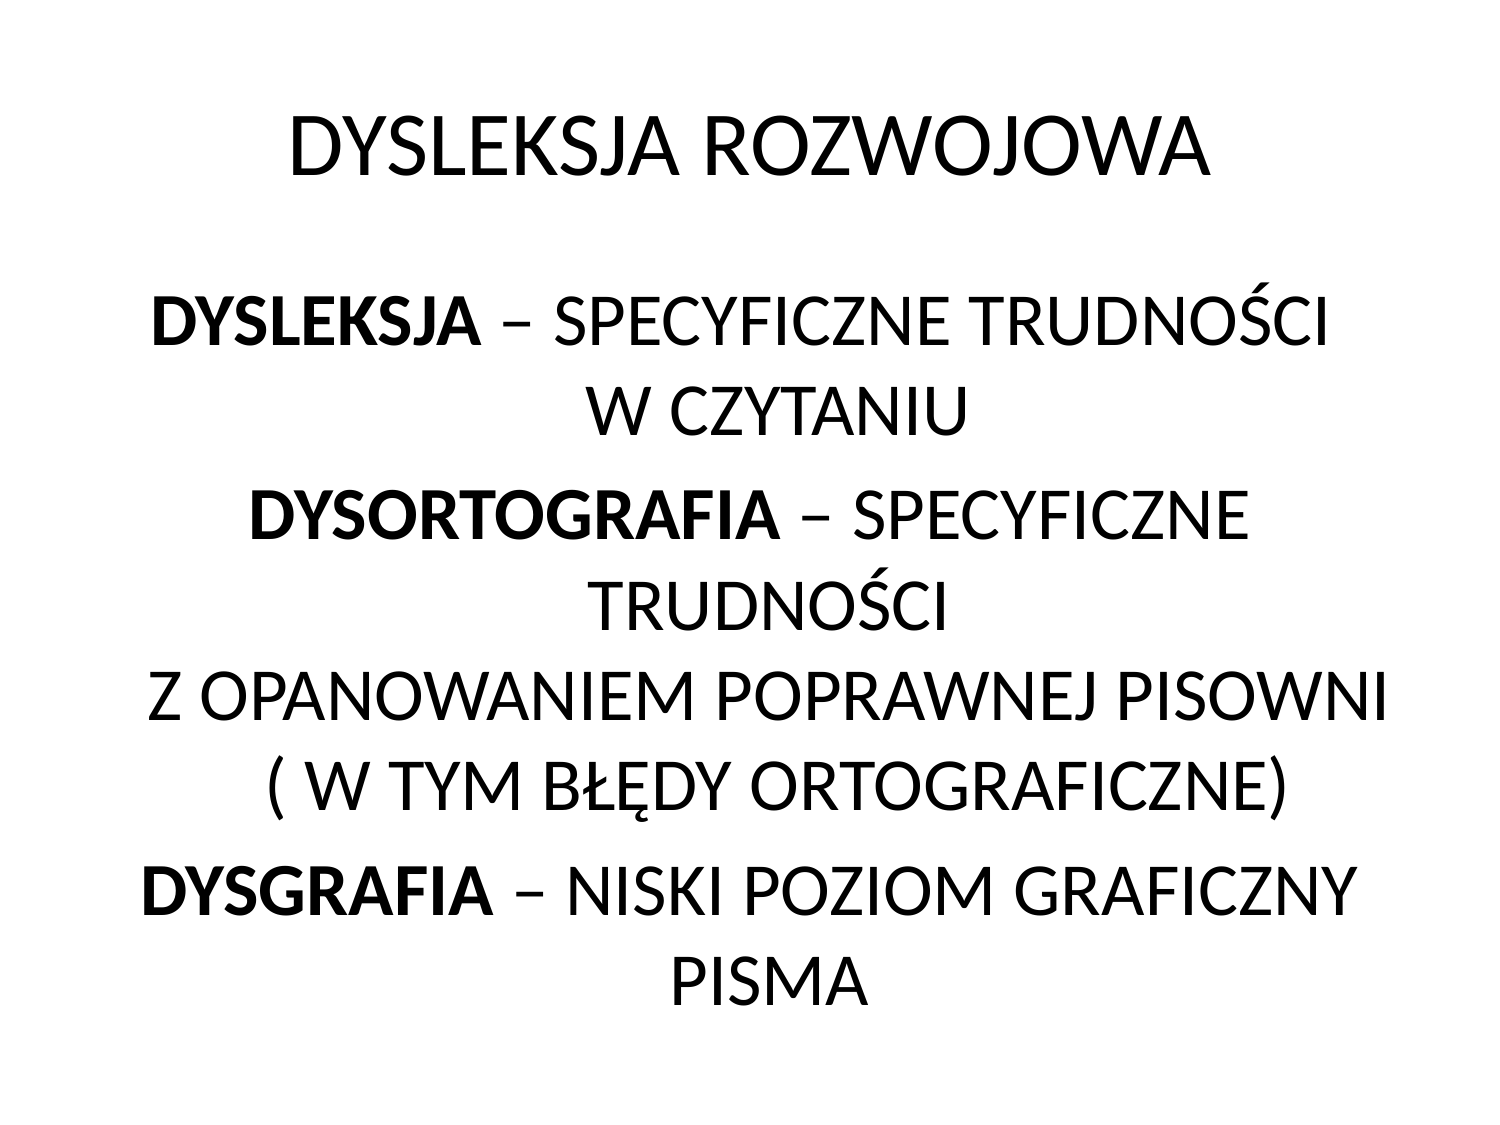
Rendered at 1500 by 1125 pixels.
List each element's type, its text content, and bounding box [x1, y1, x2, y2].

title DYSLEKSJA ROZWOJOWA [75, 45, 1425, 233]
list DYSLEKSJA – SPECYFICZNE TRUDNOŚCI W CZYTANIU DYSORTOGRAFIA – SPECYFICZNE TRUDNOŚCI Z OPANOWANIEM POPRAWNEJ PISOWNI ( W TYM BŁĘDY ORTOGRAFICZNE) DYSGRAFIA – NISKI POZIOM GRAFICZNY PISMA [75, 262, 1425, 1005]
